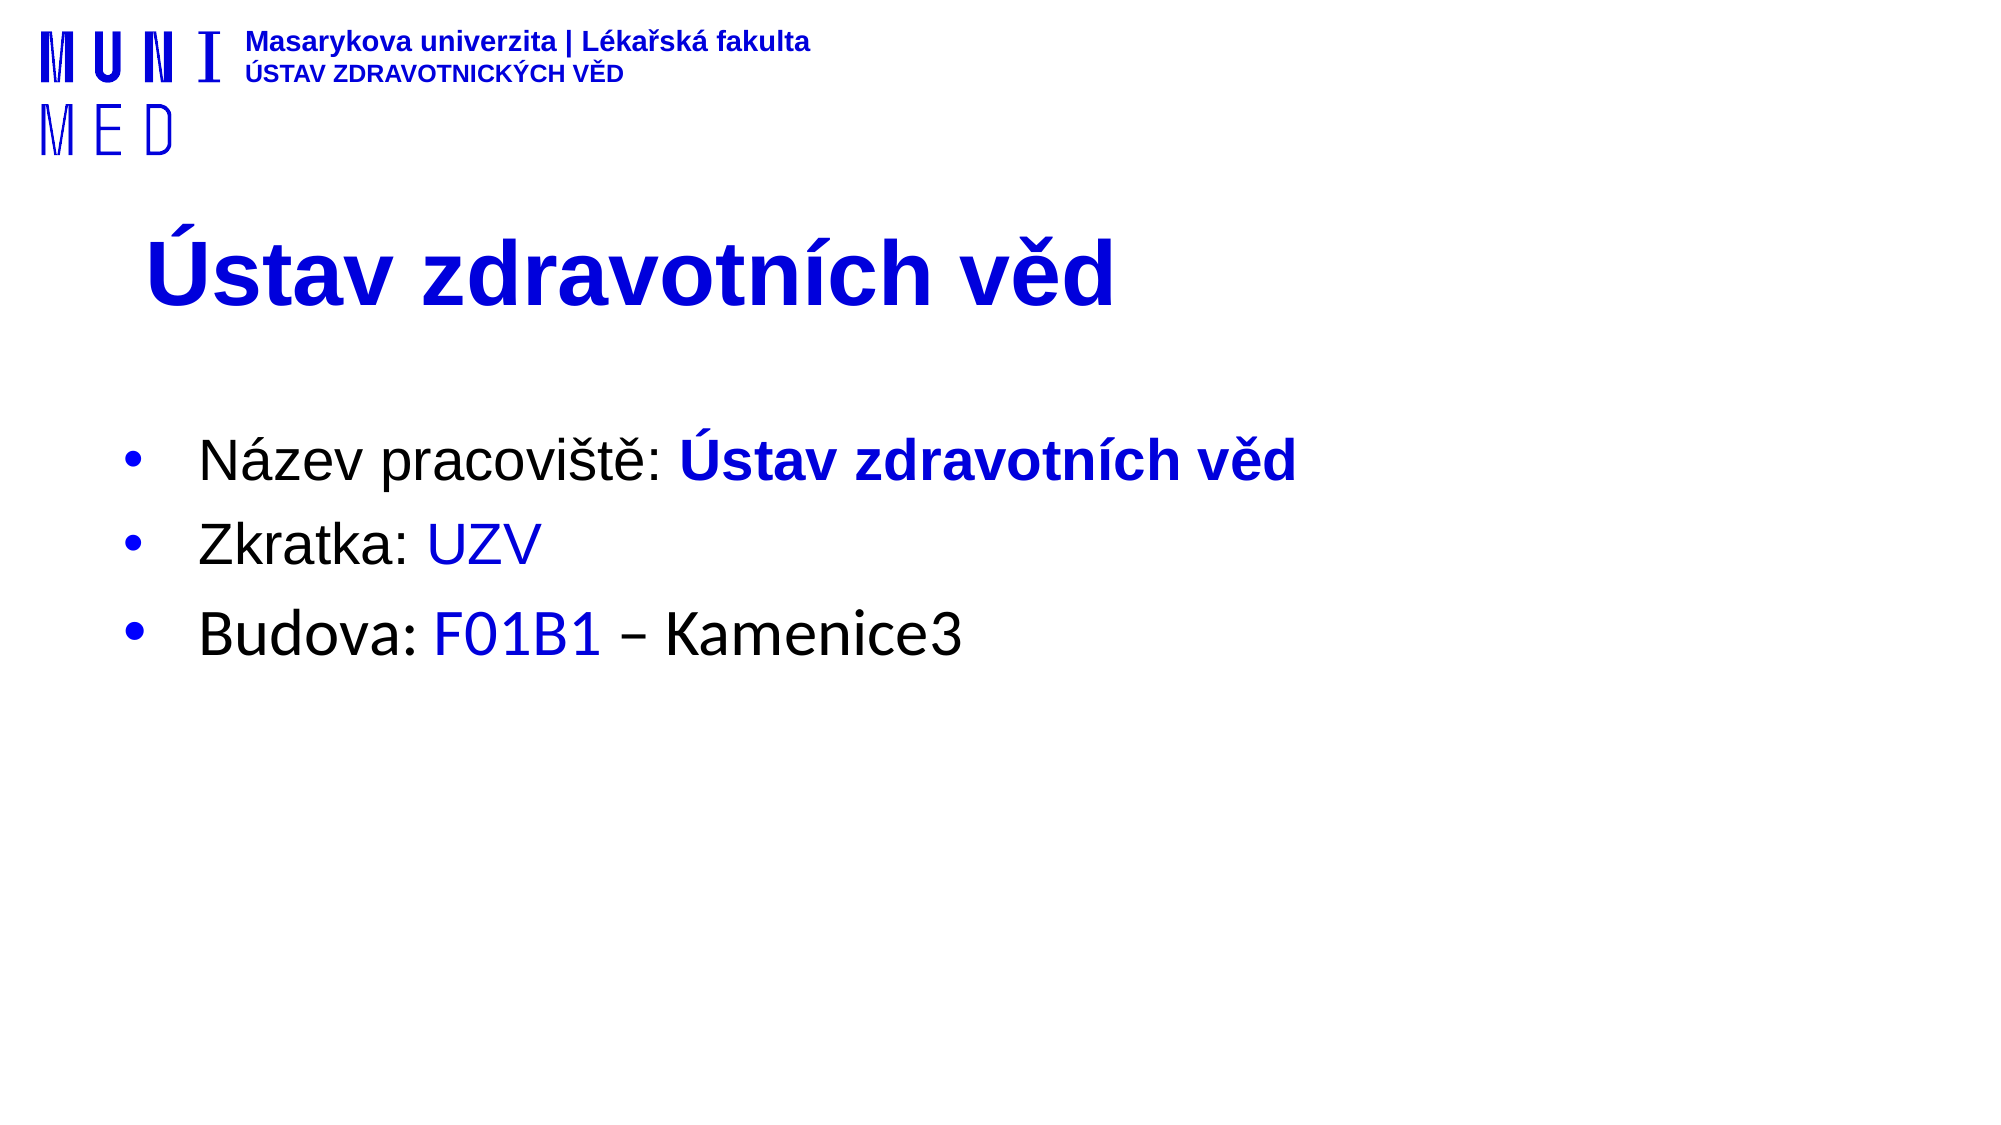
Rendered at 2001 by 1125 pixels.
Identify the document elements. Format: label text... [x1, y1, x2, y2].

list Název pracoviště: Ústav zdravotních věd Zkratka: UZV Budova: F01B1 – Kamenice3​ [108, 423, 1834, 1125]
picture [9, 0, 252, 187]
title Ústav zdravotních věd [130, 167, 1856, 385]
